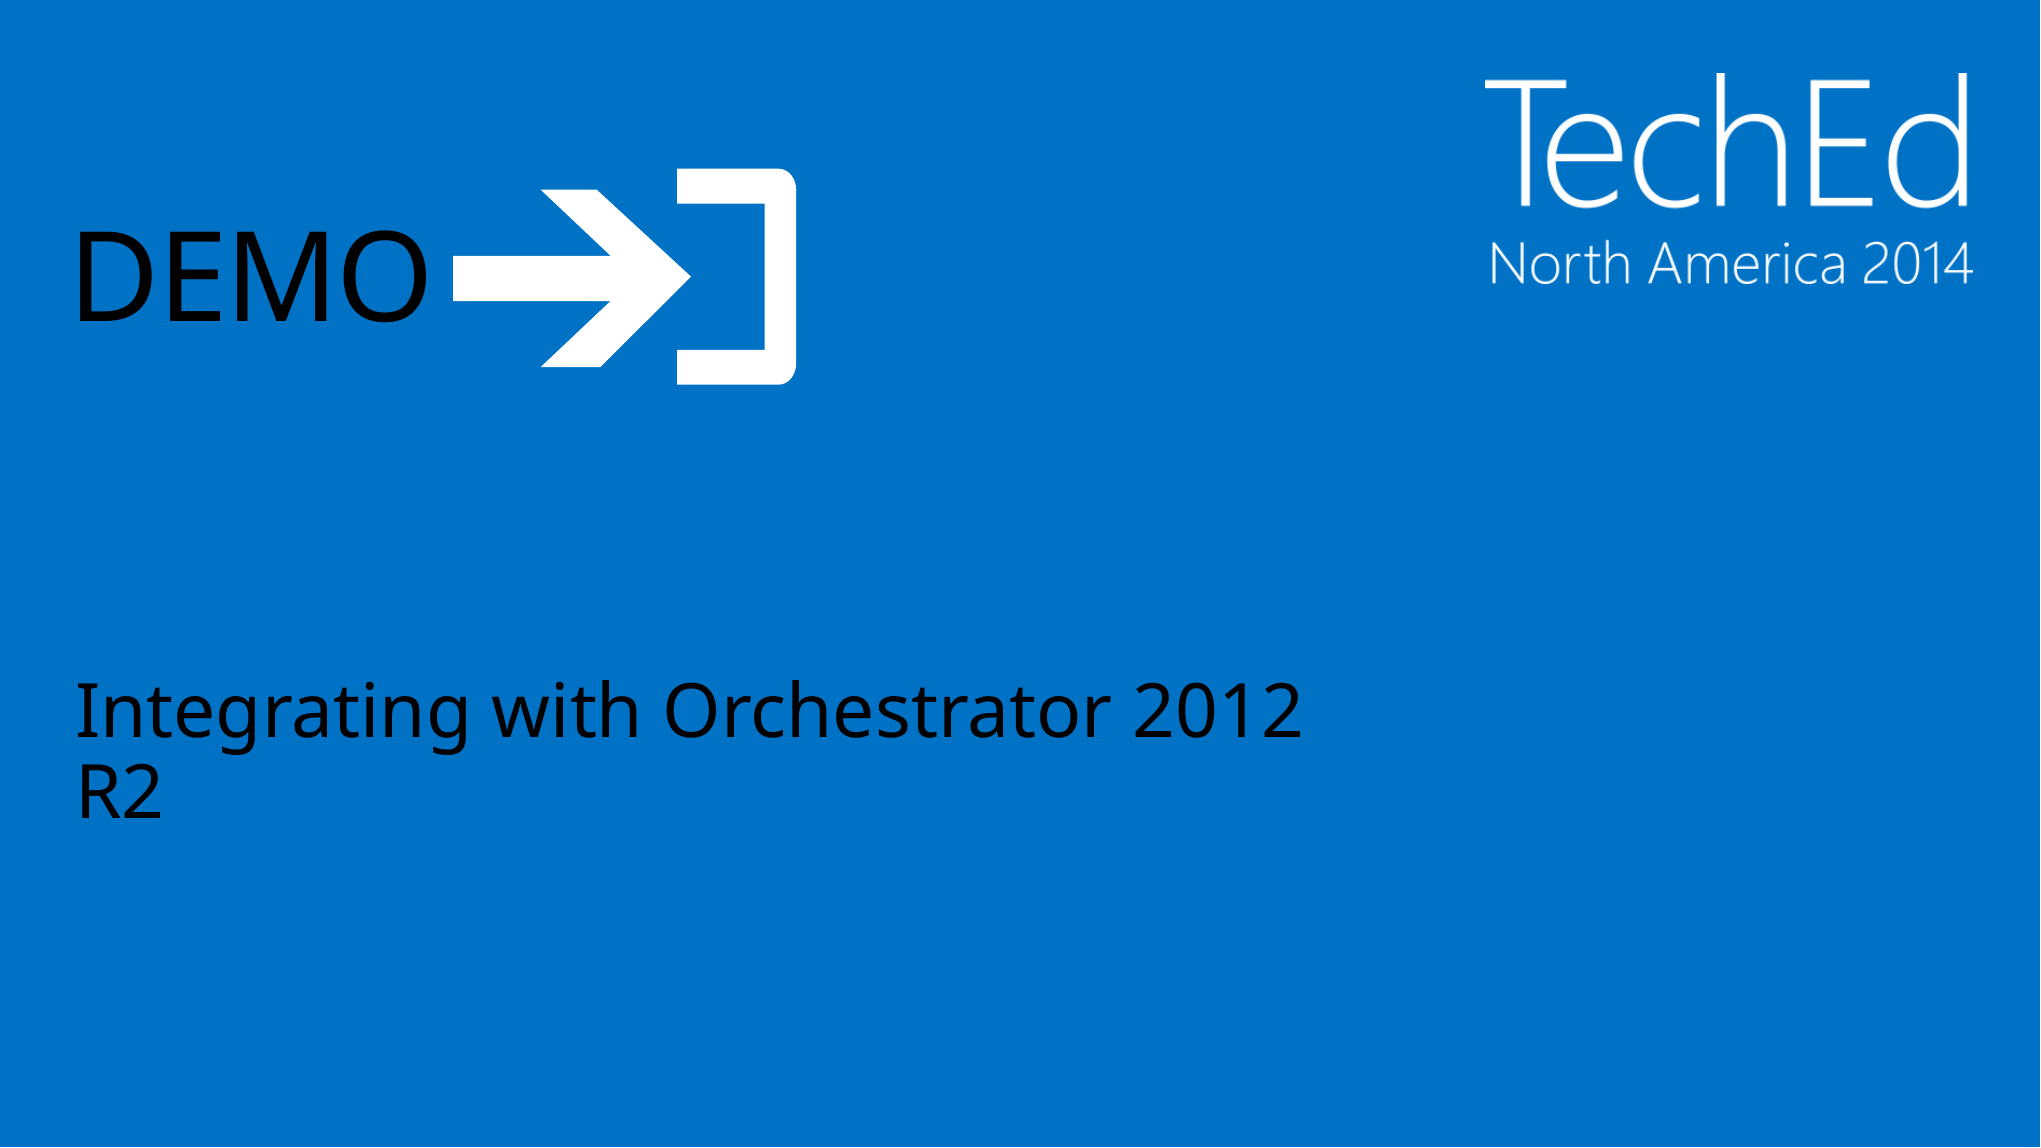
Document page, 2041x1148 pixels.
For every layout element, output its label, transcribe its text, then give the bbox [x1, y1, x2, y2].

text_box [677, 168, 797, 385]
text_box [453, 189, 692, 368]
picture [1485, 73, 1973, 284]
title DEMO [45, 198, 1396, 648]
list Integrating with Orchestrator 2012 R2 [45, 648, 1396, 949]
